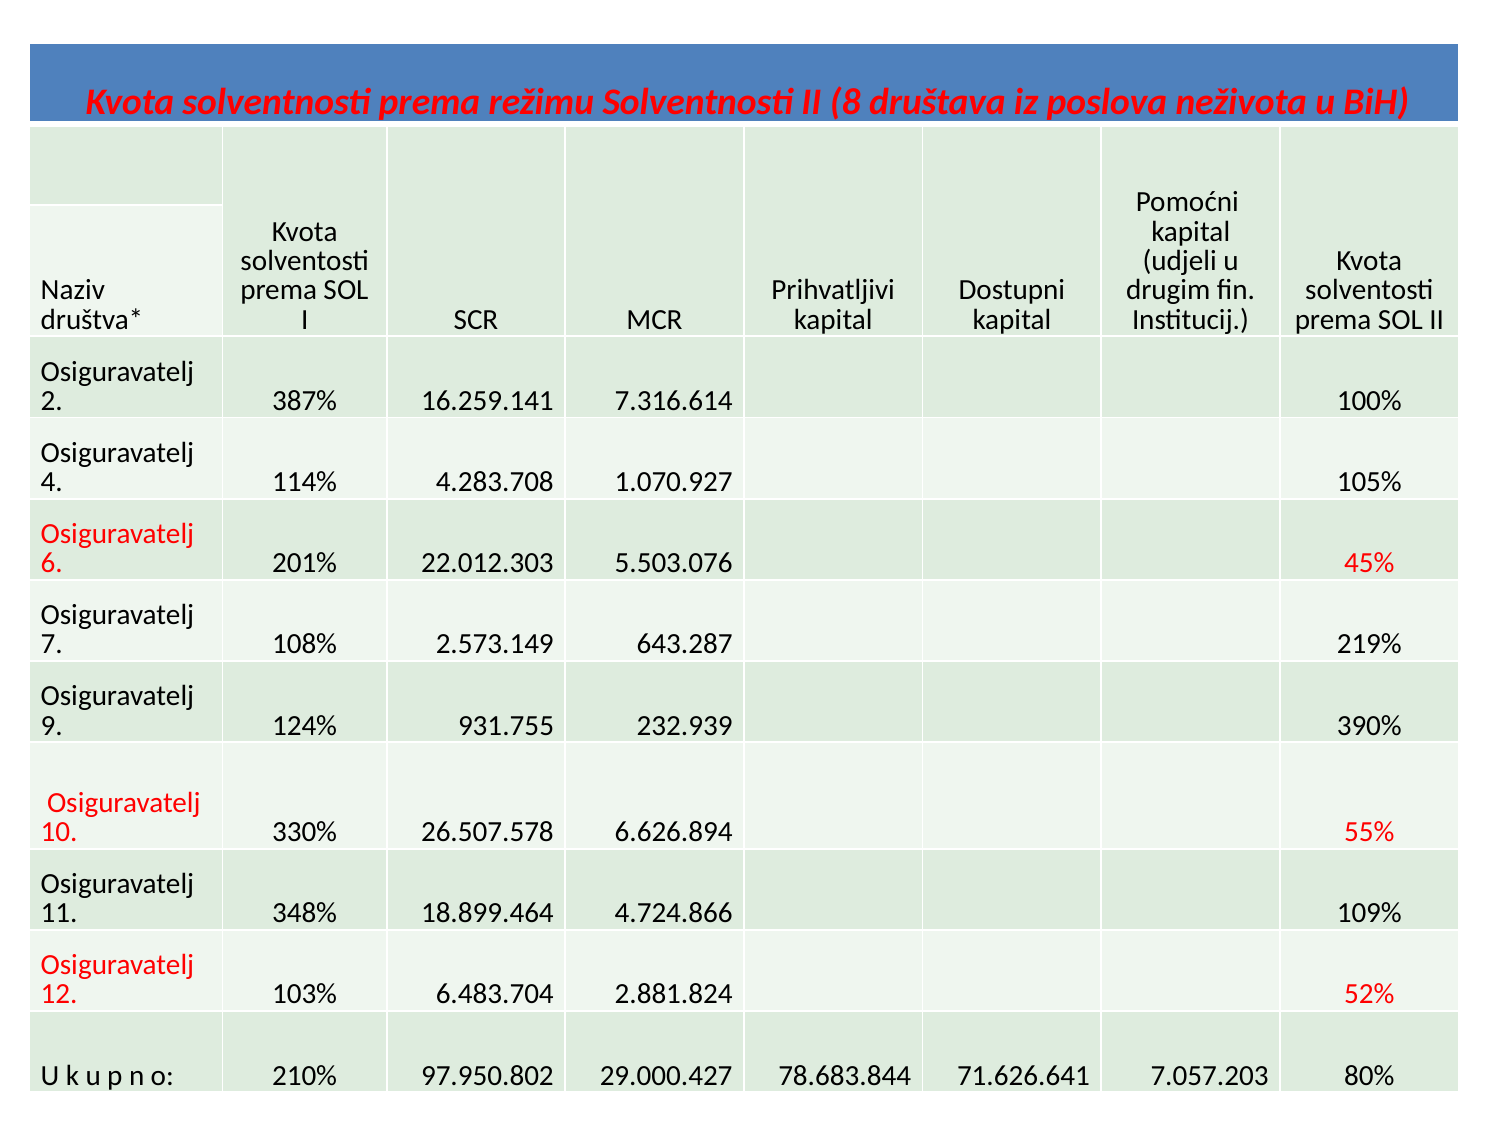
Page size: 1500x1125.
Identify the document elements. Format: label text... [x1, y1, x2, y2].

table_cell [923, 581, 1100, 660]
table_cell 2.573.149 [388, 581, 564, 660]
table_cell [745, 337, 922, 417]
table_cell Osiguravatelj 6. [30, 500, 222, 579]
table_header Kvota solventnosti prema režimu Solventnosti II (8 društava iz poslova neživota u BiH) [30, 44, 1458, 121]
table_cell 2.881.824 [566, 931, 743, 1010]
table_cell 931.755 [388, 662, 564, 741]
table_cell Dostupni kapital [923, 127, 1100, 335]
table_cell [923, 850, 1100, 929]
table_cell Osiguravatelj 7. [30, 581, 222, 660]
table_cell Osiguravatelj 12. [30, 931, 222, 1010]
table_cell Osiguravatelj 10. [30, 743, 222, 848]
table_cell [1102, 931, 1279, 1010]
table_cell 7.316.614 [566, 337, 743, 417]
table_cell [1102, 850, 1279, 929]
table_cell 78.683.844 [745, 1012, 922, 1091]
table_cell U k u p n o: [30, 1012, 222, 1091]
table_cell 26.507.578 [388, 743, 564, 848]
table_cell 6.483.704 [388, 931, 564, 1010]
table_cell Kvota solventosti prema SOL I [223, 127, 386, 335]
table_cell [30, 127, 222, 204]
table_cell 7.057.203 [1102, 1012, 1279, 1091]
table_cell 29.000.427 [566, 1012, 743, 1091]
table_cell 22.012.303 [388, 500, 564, 579]
table_cell [745, 500, 922, 579]
table_cell 210% [223, 1012, 386, 1091]
table_cell 45% [1281, 500, 1458, 579]
table_cell 114% [223, 418, 386, 498]
table_cell [1102, 662, 1279, 741]
table_cell 330% [223, 743, 386, 848]
table_cell MCR [566, 127, 743, 335]
table_cell 100% [1281, 337, 1458, 417]
table_cell Kvota solventosti prema SOL II [1281, 127, 1458, 335]
table_cell [745, 850, 922, 929]
table_cell 108% [223, 581, 386, 660]
table_cell 1.070.927 [566, 418, 743, 498]
table_cell [1102, 743, 1279, 848]
table_cell 643.287 [566, 581, 743, 660]
table_cell 232.939 [566, 662, 743, 741]
table_cell [1102, 581, 1279, 660]
table_cell 348% [223, 850, 386, 929]
table_cell Osiguravatelj 2. [30, 337, 222, 417]
table_cell [1102, 500, 1279, 579]
table_cell 4.724.866 [566, 850, 743, 929]
table_cell Osiguravatelj 9. [30, 662, 222, 741]
table_cell 109% [1281, 850, 1458, 929]
table_cell [923, 500, 1100, 579]
table_cell 105% [1281, 418, 1458, 498]
table_cell 124% [223, 662, 386, 741]
table_cell [745, 418, 922, 498]
table_cell [745, 662, 922, 741]
table_cell [745, 743, 922, 848]
table_cell 5.503.076 [566, 500, 743, 579]
table_cell [923, 743, 1100, 848]
table_cell 80% [1281, 1012, 1458, 1091]
table_cell 219% [1281, 581, 1458, 660]
table_cell 387% [223, 337, 386, 417]
table_cell 71.626.641 [923, 1012, 1100, 1091]
table_cell [923, 337, 1100, 417]
table_cell [745, 931, 922, 1010]
table_cell Osiguravatelj 4. [30, 418, 222, 498]
table_cell 201% [223, 500, 386, 579]
table_cell 52% [1281, 931, 1458, 1010]
table_cell 103% [223, 931, 386, 1010]
table_cell 18.899.464 [388, 850, 564, 929]
table_cell [923, 662, 1100, 741]
table_cell Naziv društva* [30, 206, 222, 335]
table_cell 16.259.141 [388, 337, 564, 417]
table_cell [745, 581, 922, 660]
table_cell [1102, 337, 1279, 417]
table_cell [923, 418, 1100, 498]
table_cell SCR [388, 127, 564, 335]
table_cell [923, 931, 1100, 1010]
table_cell 6.626.894 [566, 743, 743, 848]
table_cell Osiguravatelj 11. [30, 850, 222, 929]
table_cell 390% [1281, 662, 1458, 741]
table_cell 4.283.708 [388, 418, 564, 498]
table_cell 55% [1281, 743, 1458, 848]
table_cell 97.950.802 [388, 1012, 564, 1091]
table_cell Pomoćni kapital (udjeli u drugim fin. Institucij.) [1102, 127, 1279, 335]
table_cell [1102, 418, 1279, 498]
table_cell Prihvatljivi kapital [745, 127, 922, 335]
